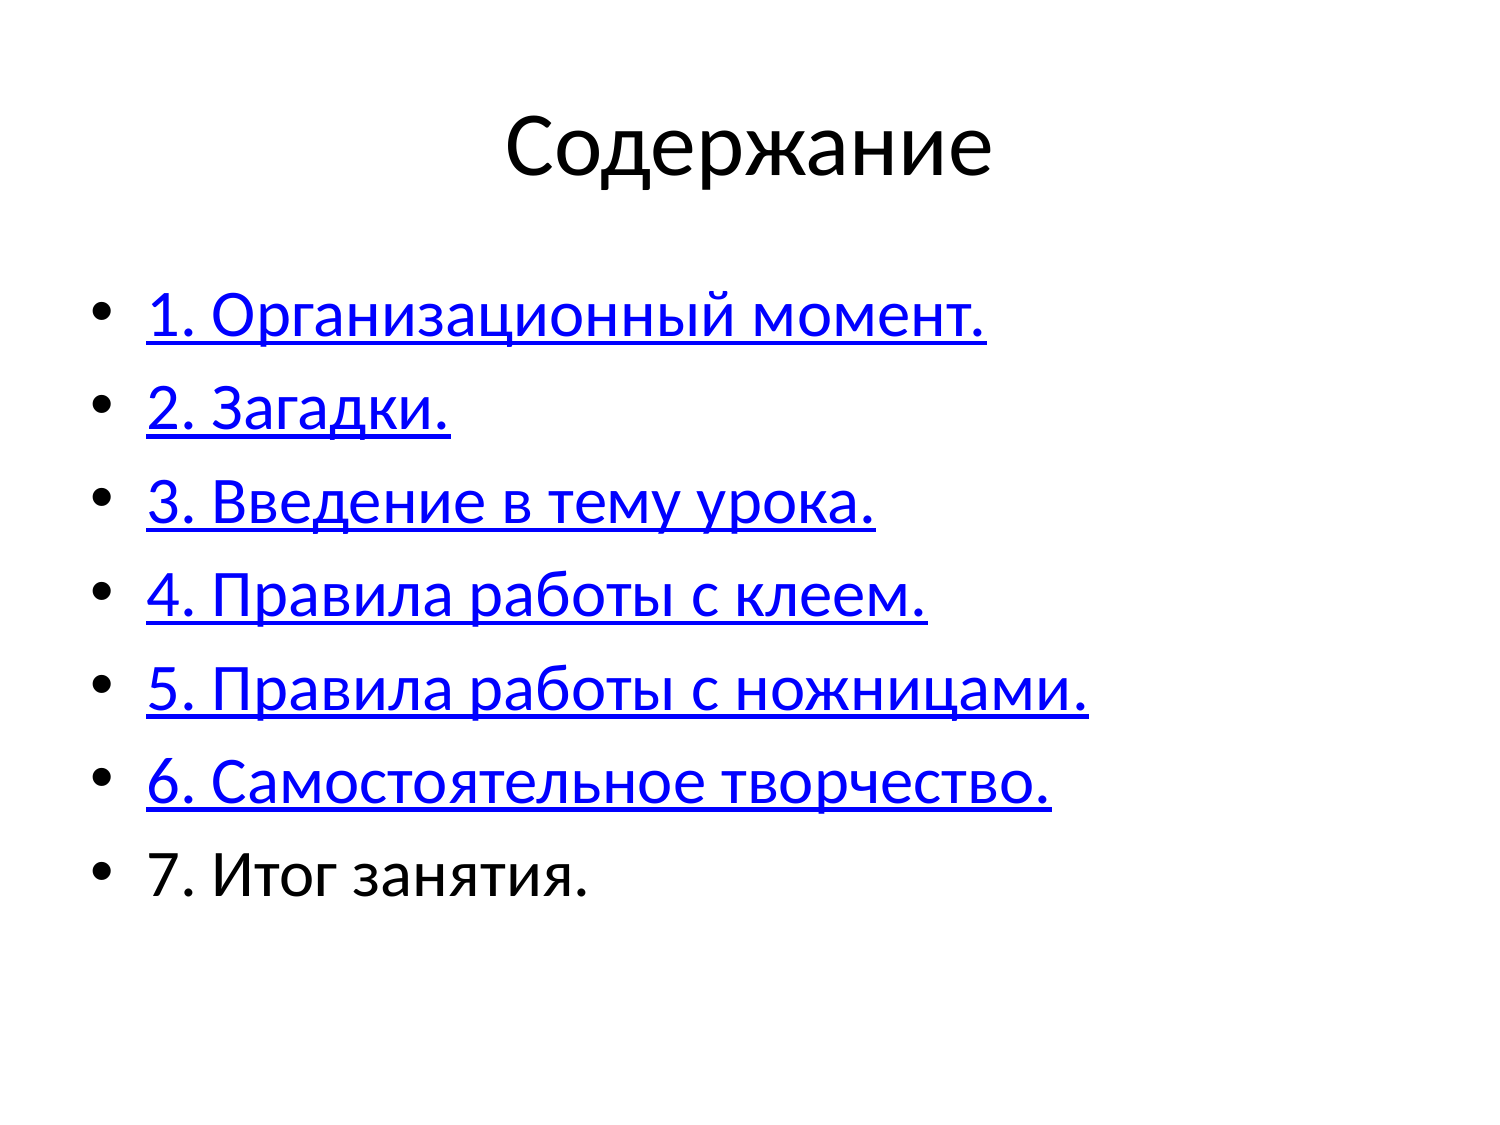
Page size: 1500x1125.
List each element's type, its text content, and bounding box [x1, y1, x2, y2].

title Содержание [75, 45, 1425, 233]
list 1. Организационный момент. 2. Загадки. 3. Введение в тему урока. 4. Правила работы с клеем. 5. Правила работы с ножницами. 6. Самостоятельное творчество. 7. Итог занятия. [75, 262, 1425, 1005]
